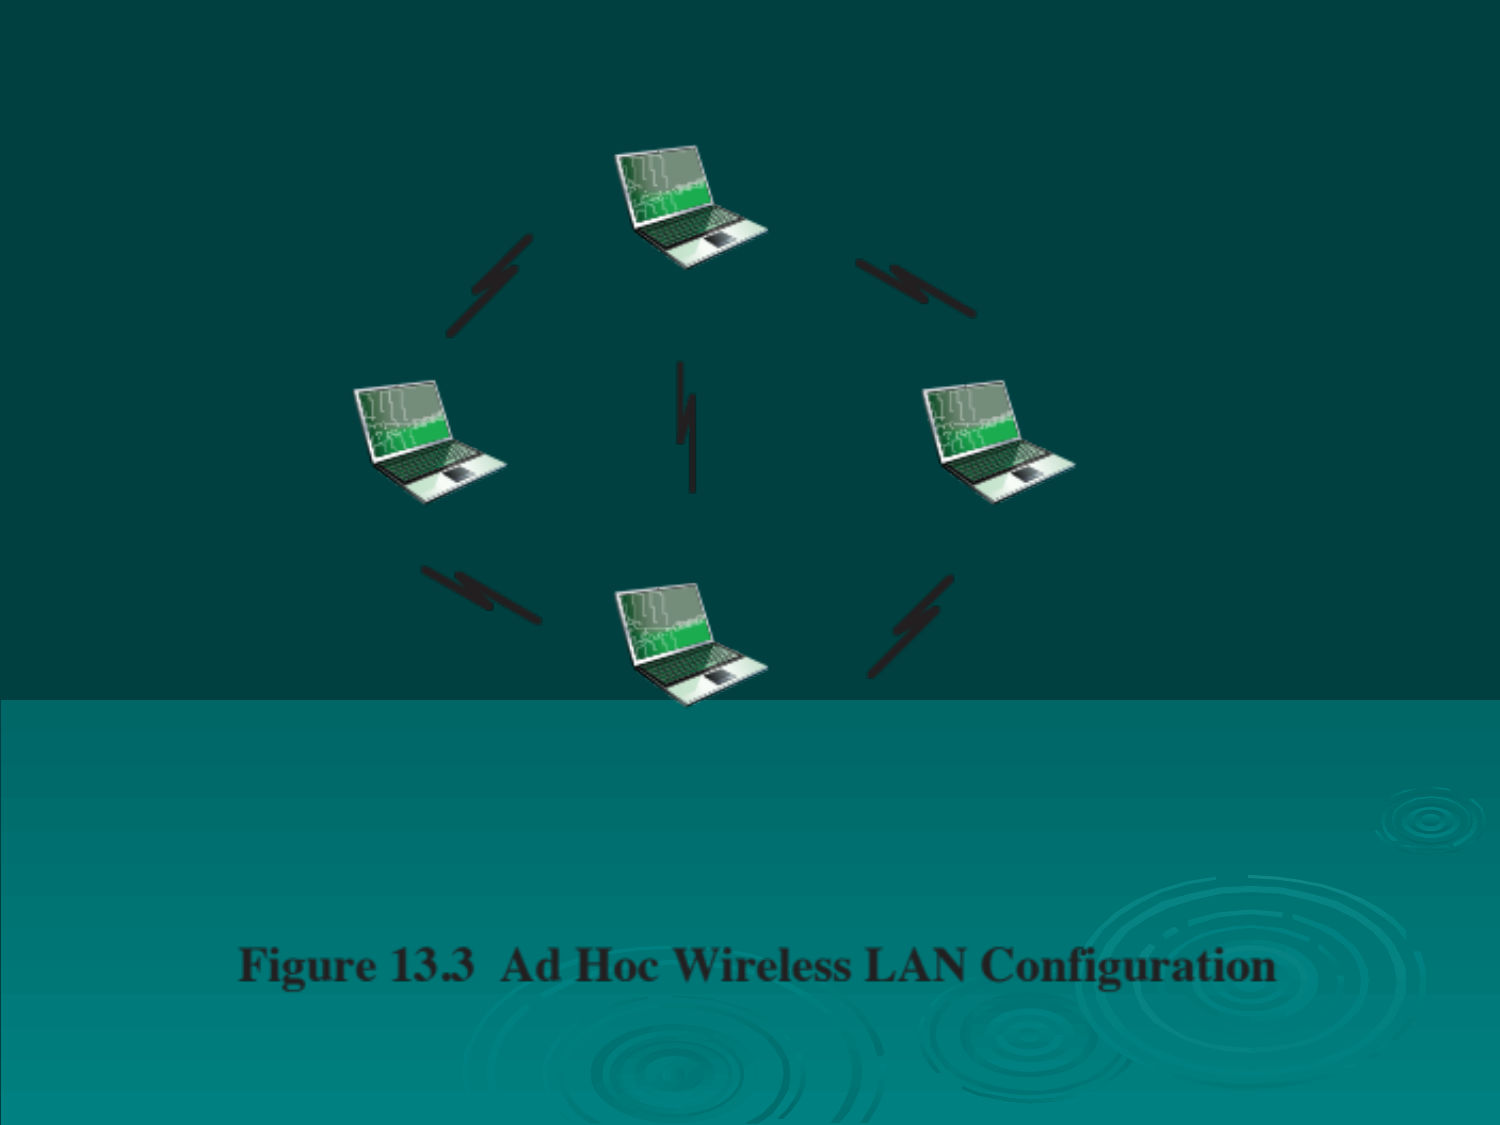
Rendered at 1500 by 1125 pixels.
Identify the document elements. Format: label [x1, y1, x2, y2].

picture [137, 74, 1363, 1076]
